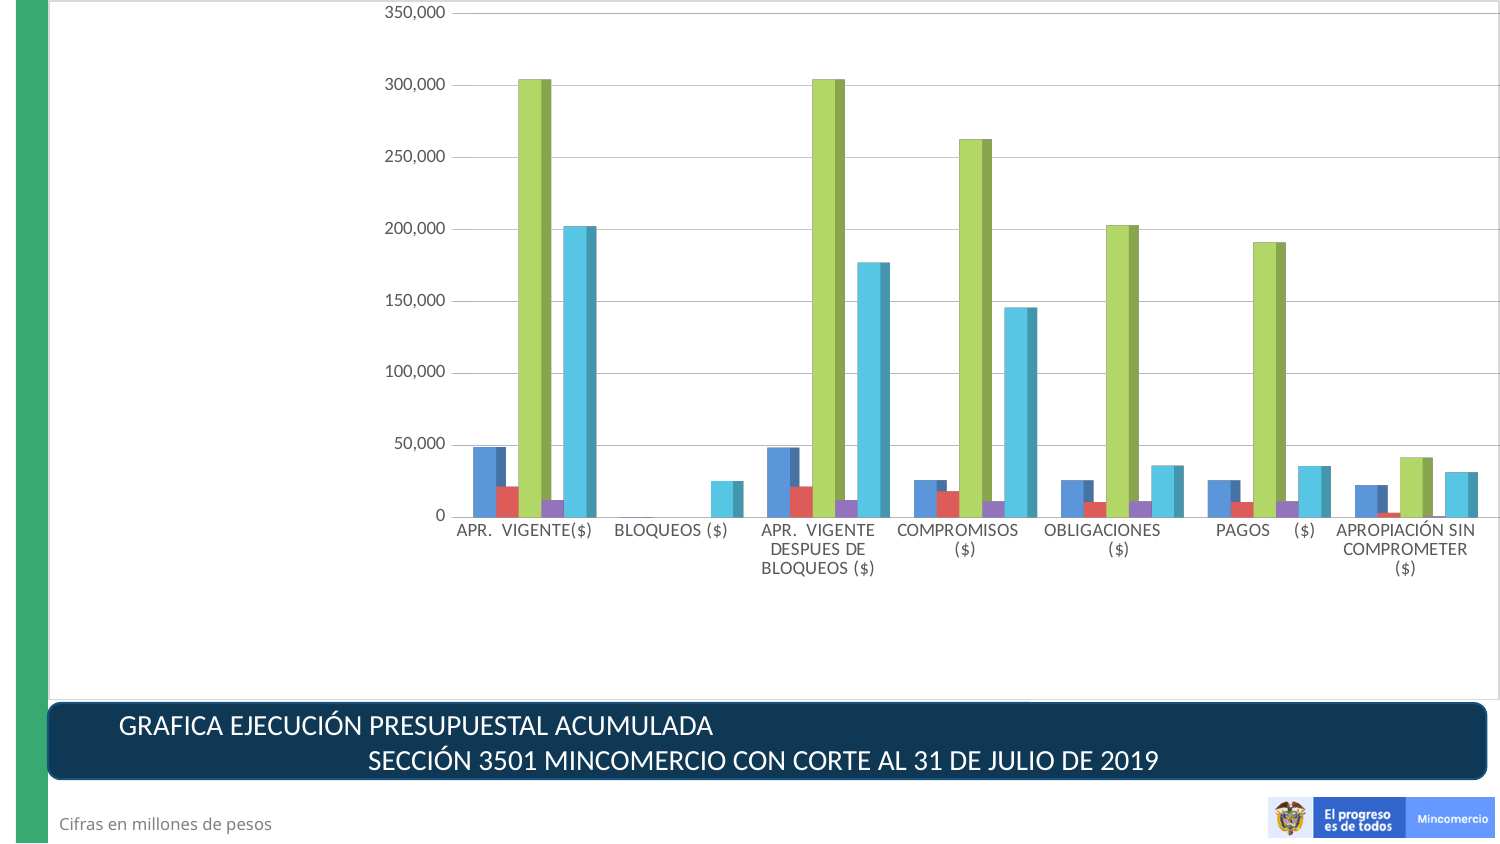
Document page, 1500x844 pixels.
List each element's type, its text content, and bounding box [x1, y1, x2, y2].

list Cifras en millones de pesos [48, 810, 342, 841]
text_box GRAFICA EJECUCIÓN PRESUPUESTAL ACUMULADA SECCIÓN 3501 MINCOMERCIO CON CORTE AL 31 DE JULIO DE 2019 [46, 701, 1488, 781]
text_box [15, 0, 49, 844]
picture [1268, 797, 1495, 838]
chart [47, 0, 1500, 701]
